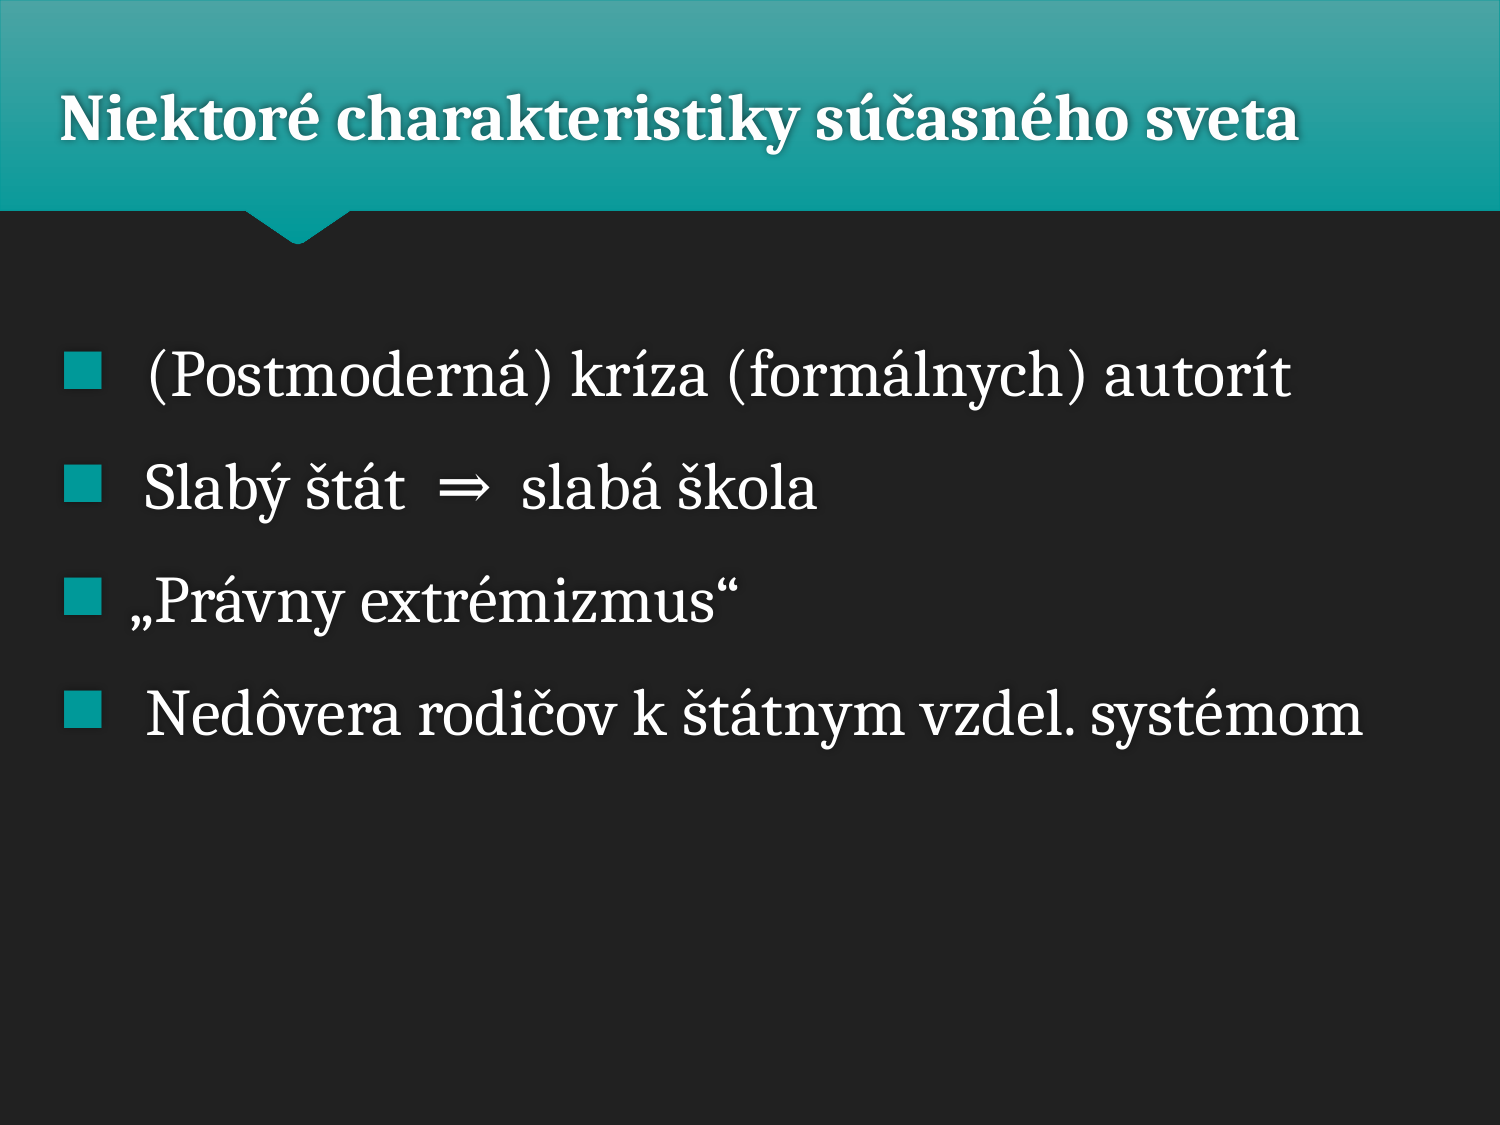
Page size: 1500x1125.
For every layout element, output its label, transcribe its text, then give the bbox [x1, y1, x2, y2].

list (Postmoderná) kríza (formálnych) autorít Slabý štát ⇒ slabá škola „Právny extrémizmus“ Nedôvera rodičov k štátnym vzdel. systémom [44, 314, 1471, 1083]
title Niektoré charakteristiky súčasného sveta [44, 66, 1479, 173]
